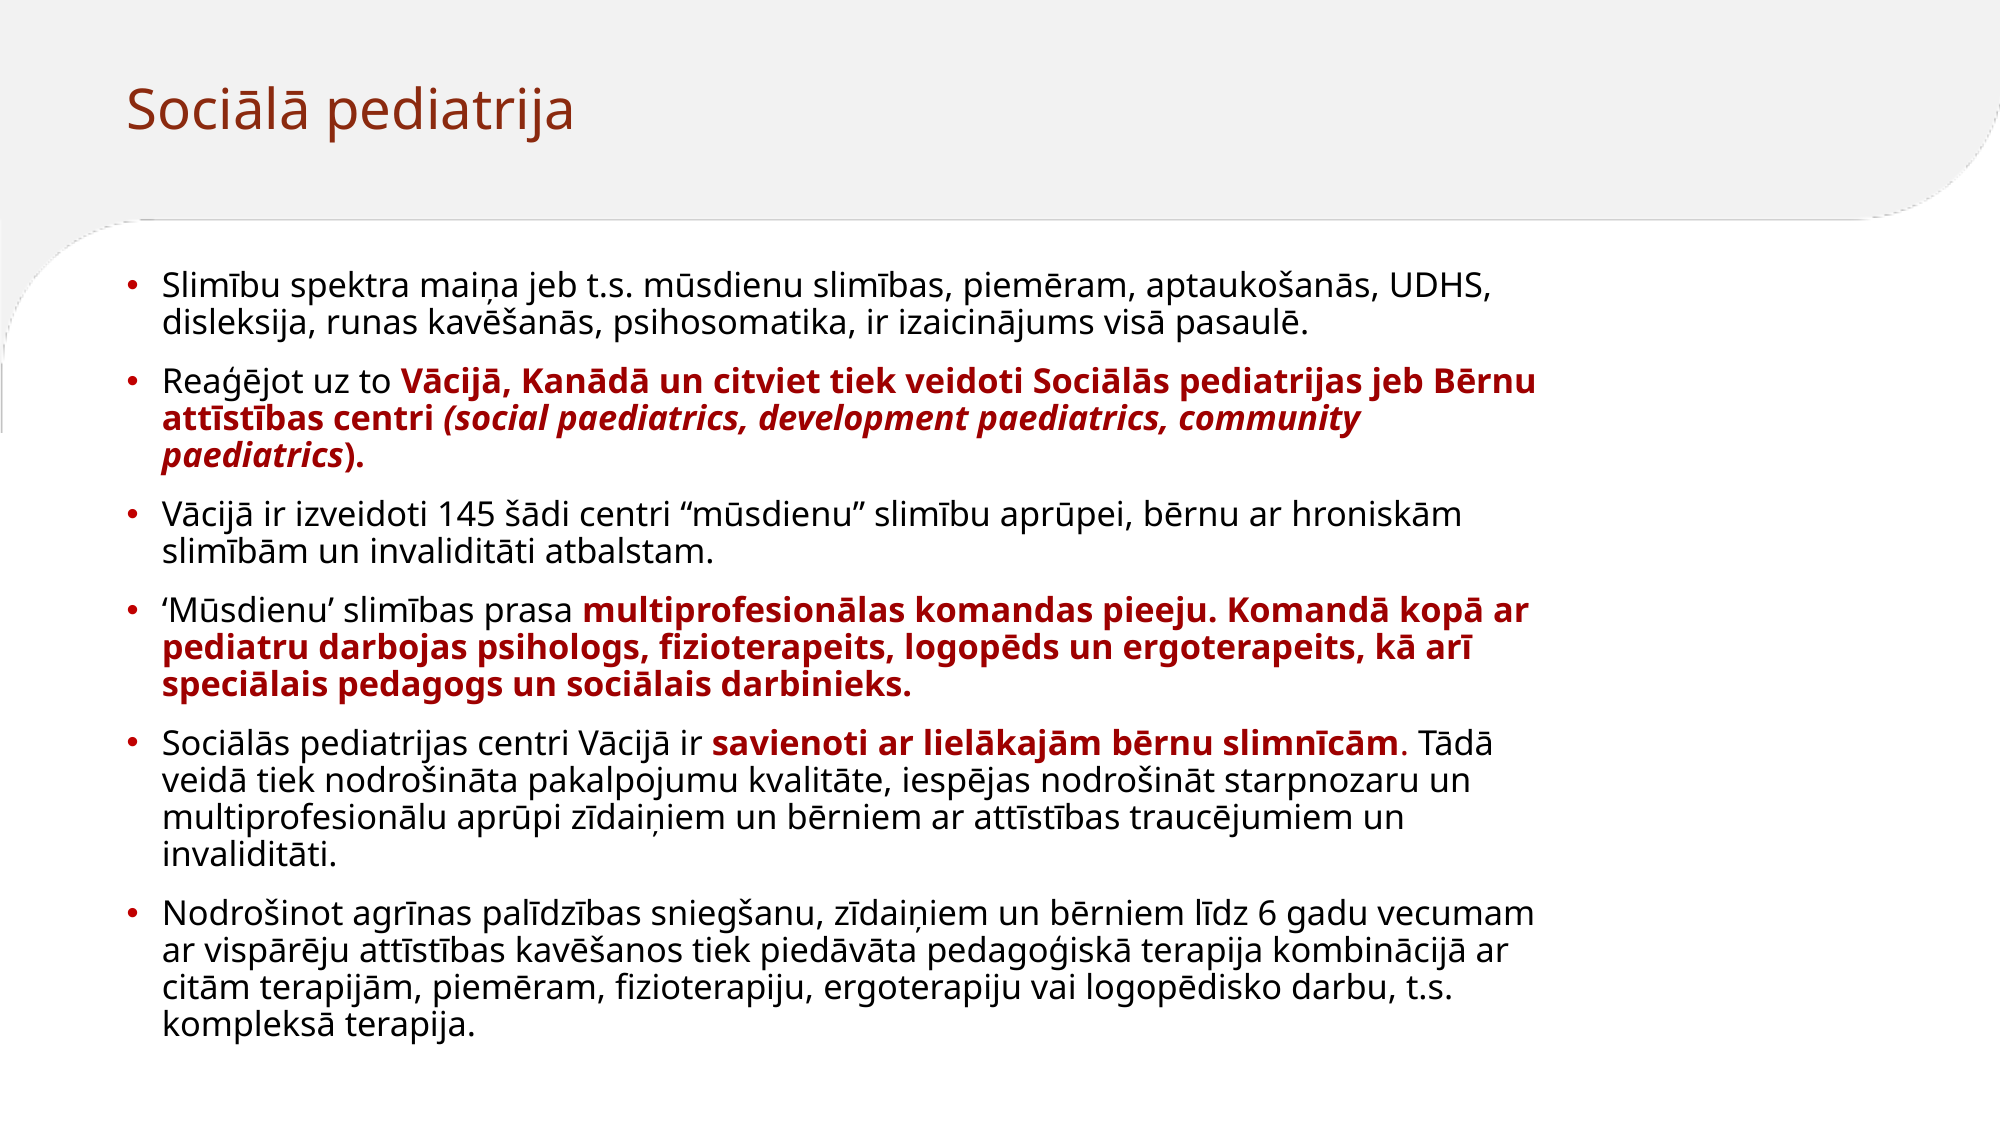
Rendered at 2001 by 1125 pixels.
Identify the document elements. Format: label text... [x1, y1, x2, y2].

picture [0, 0, 2000, 433]
list Slimību spektra maiņa jeb t.s. mūsdienu slimības, piemēram, aptaukošanās, UDHS, disleksija, runas kavēšanās, psihosomatika, ir izaicinājums visā pasaulē. Reaģējot uz to Vācijā, Kanādā un citviet tiek veidoti Sociālās pediatrijas jeb Bērnu attīstības centri (social paediatrics, development paediatrics, community paediatrics). Vācijā ir izveidoti 145 šādi centri “mūsdienu” slimību aprūpei, bērnu ar hroniskām slimībām un invaliditāti atbalstam. ‘Mūsdienu’ slimības prasa multiprofesionālas komandas pieeju. Komandā kopā ar pediatru darbojas psihologs, fizioterapeits, logopēds un ergoterapeits, kā arī speciālais pedagogs un sociālais darbinieks. Sociālās pediatrijas centri Vācijā ir savienoti ar lielākajām bērnu slimnīcām. Tādā veidā tiek nodrošināta pakalpojumu kvalitāte, iespējas nodrošināt starpnozaru un multiprofesionālu aprūpi zīdaiņiem un bērniem ar attīstības traucējumiem un invaliditāti. Nodrošinot agrīnas palīdzības sniegšanu, zīdaiņiem un bērniem līdz 6 gadu vecumam ar vispārēju attīstības kavēšanos tiek piedāvāta pedagoģiskā terapija kombinācijā ar citām terapijām, piemēram, fizioterapiju, ergoterapiju vai logopēdisko darbu, t.s. kompleksā terapija. [111, 433, 1563, 1054]
